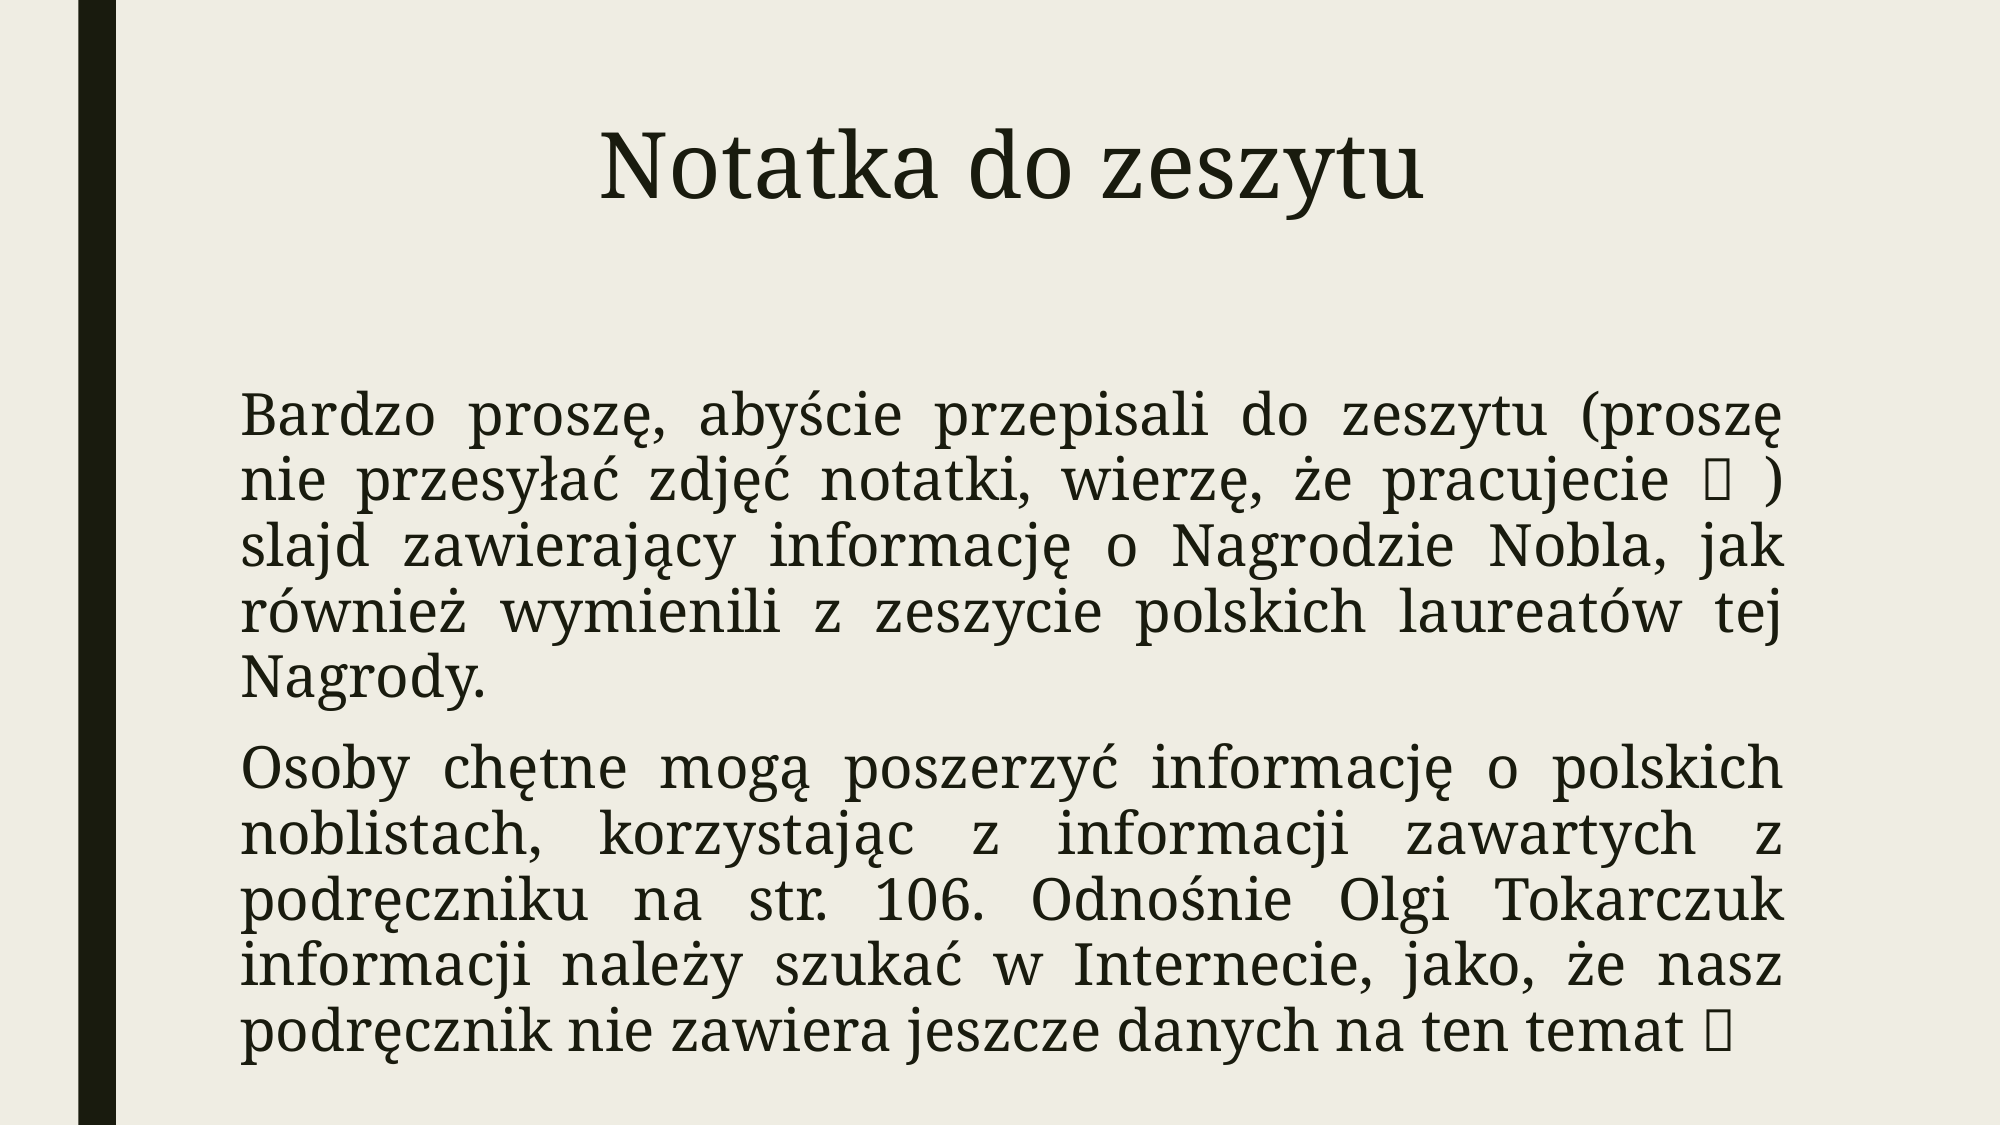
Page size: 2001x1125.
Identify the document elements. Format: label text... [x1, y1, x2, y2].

list Bardzo proszę, abyście przepisali do zeszytu (proszę nie przesyłać zdjęć notatki, wierzę, że pracujecie  ) slajd zawierający informację o Nagrodzie Nobla, jak również wymienili z zeszycie polskich laureatów tej Nagrody. Osoby chętne mogą poszerzyć informację o polskich noblistach, korzystając z informacji zawartych z podręczniku na str. 106. Odnośnie Olgi Tokarczuk informacji należy szukać w Internecie, jako, że nasz podręcznik nie zawiera jeszcze danych na ten temat  [225, 375, 1800, 963]
title Notatka do zeszytu [225, 112, 1800, 357]
